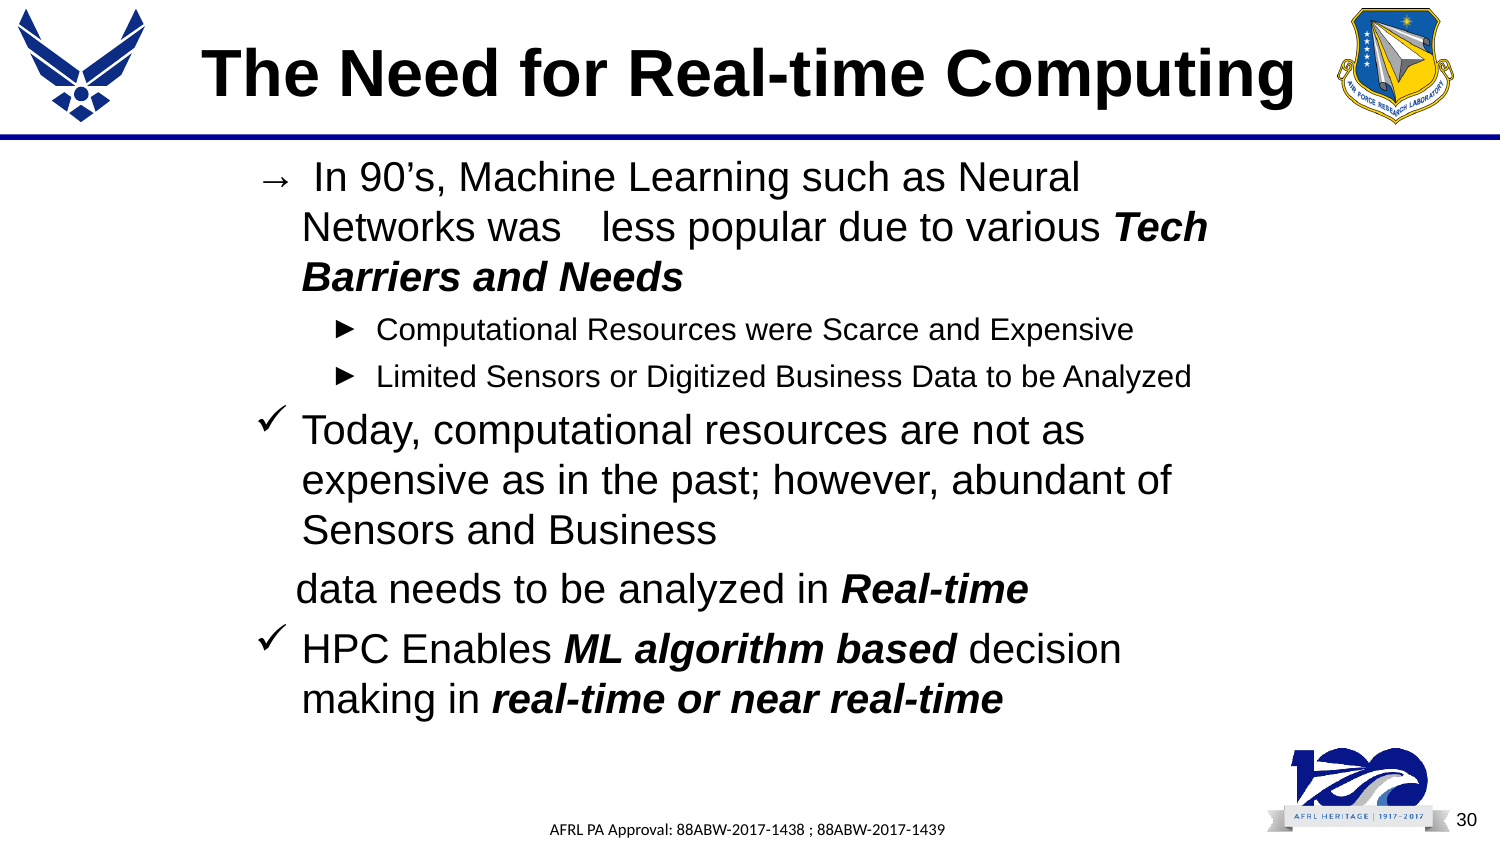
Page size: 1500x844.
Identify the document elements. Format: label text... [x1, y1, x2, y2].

list In 90’s, Machine Learning such as Neural Networks was less popular due to various Tech Barriers and Needs Computational Resources were Scarce and Expensive Limited Sensors or Digitized Business Data to be Analyzed Today, computational resources are not as expensive as in the past; however, abundant of Sensors and Business data needs to be analyzed in Real-time HPC Enables ML algorithm based decision making in real-time or near real-time [165, 142, 1245, 829]
title The Need for Real-time Computing [75, 0, 1425, 141]
picture [1267, 748, 1450, 838]
picture [1425, 8, 1454, 125]
